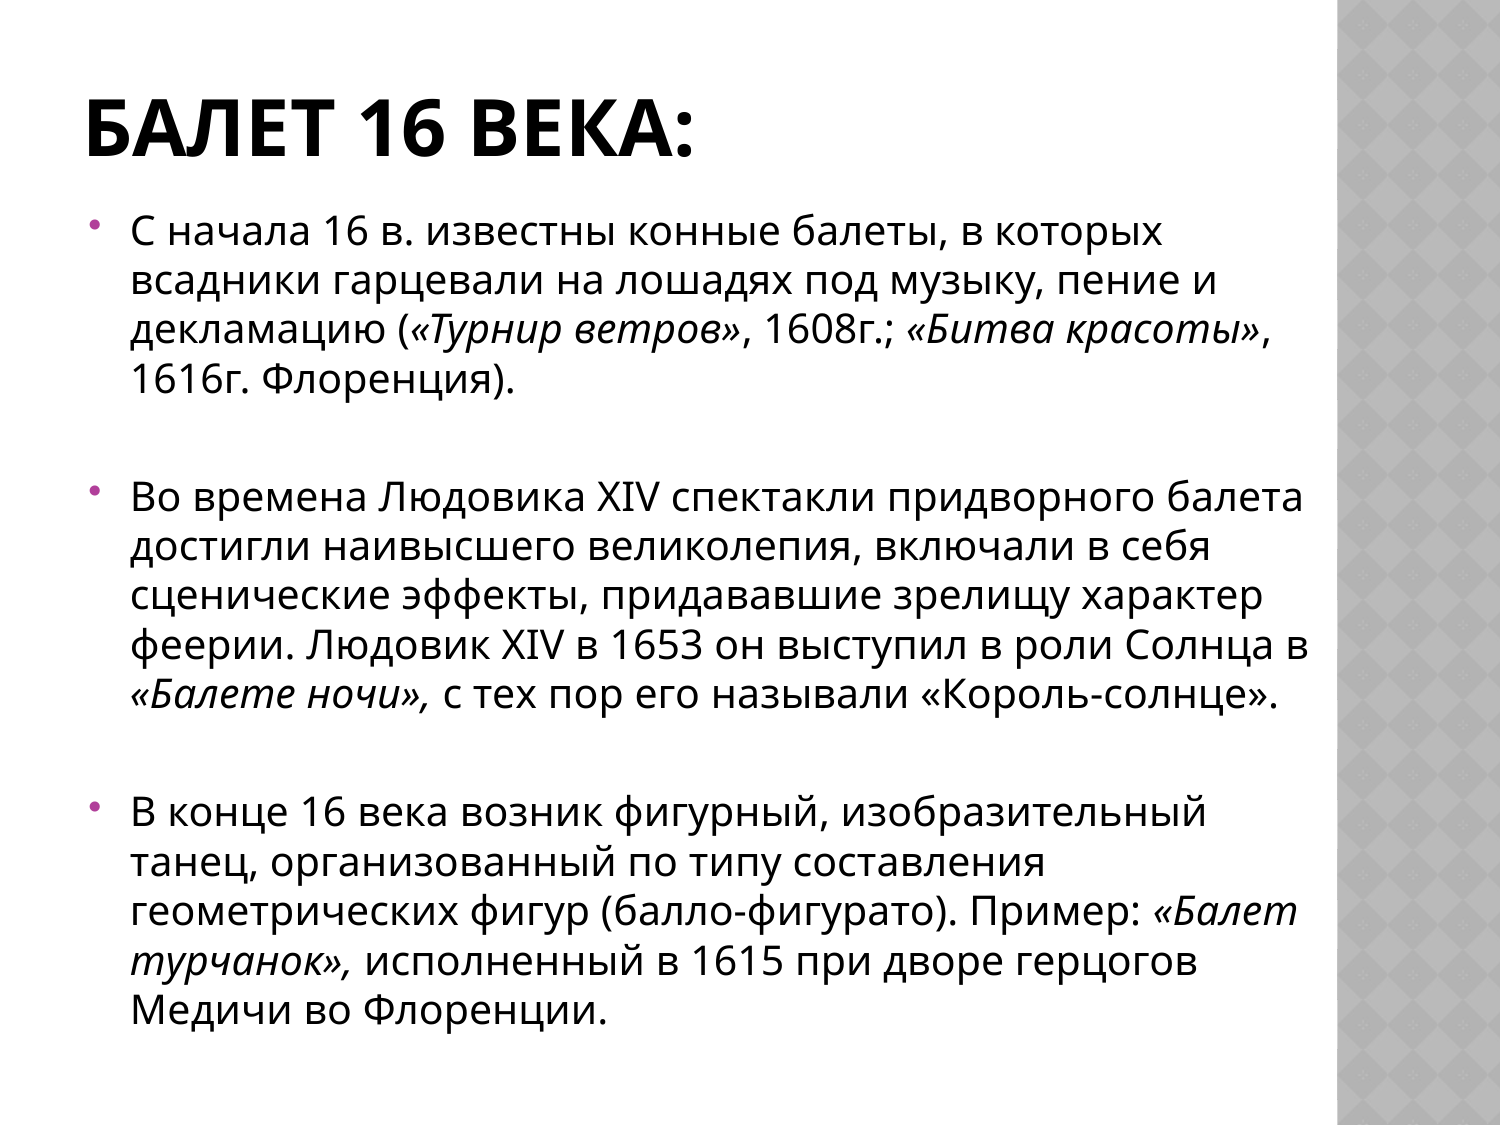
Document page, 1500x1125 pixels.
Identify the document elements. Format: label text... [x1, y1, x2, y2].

list С начала 16 в. известны конные балеты, в которых всадники гарцевали на лошадях под музыку, пение и декламацию («Турнир ветров», 1608г.; «Битва красоты», 1616г. Флоренция). Во времена Людовика XIV спектакли придворного балета достигли наивысшего великолепия, включали в себя сценические эффекты, придававшие зрелищу характер феерии. Людовик XIV в 1653 он выступил в роли Солнца в «Балете ночи», с тех пор его называли «Король-солнце». В конце 16 века возник фигурный, изобразительный танец, организованный по типу составления геометрических фигур (балло-фигурато). Пример: «Балет турчанок», исполненный в 1615 при дворе герцогов Медичи во Флоренции. [75, 196, 1329, 1083]
title балет 16 века: [75, 52, 1263, 173]
